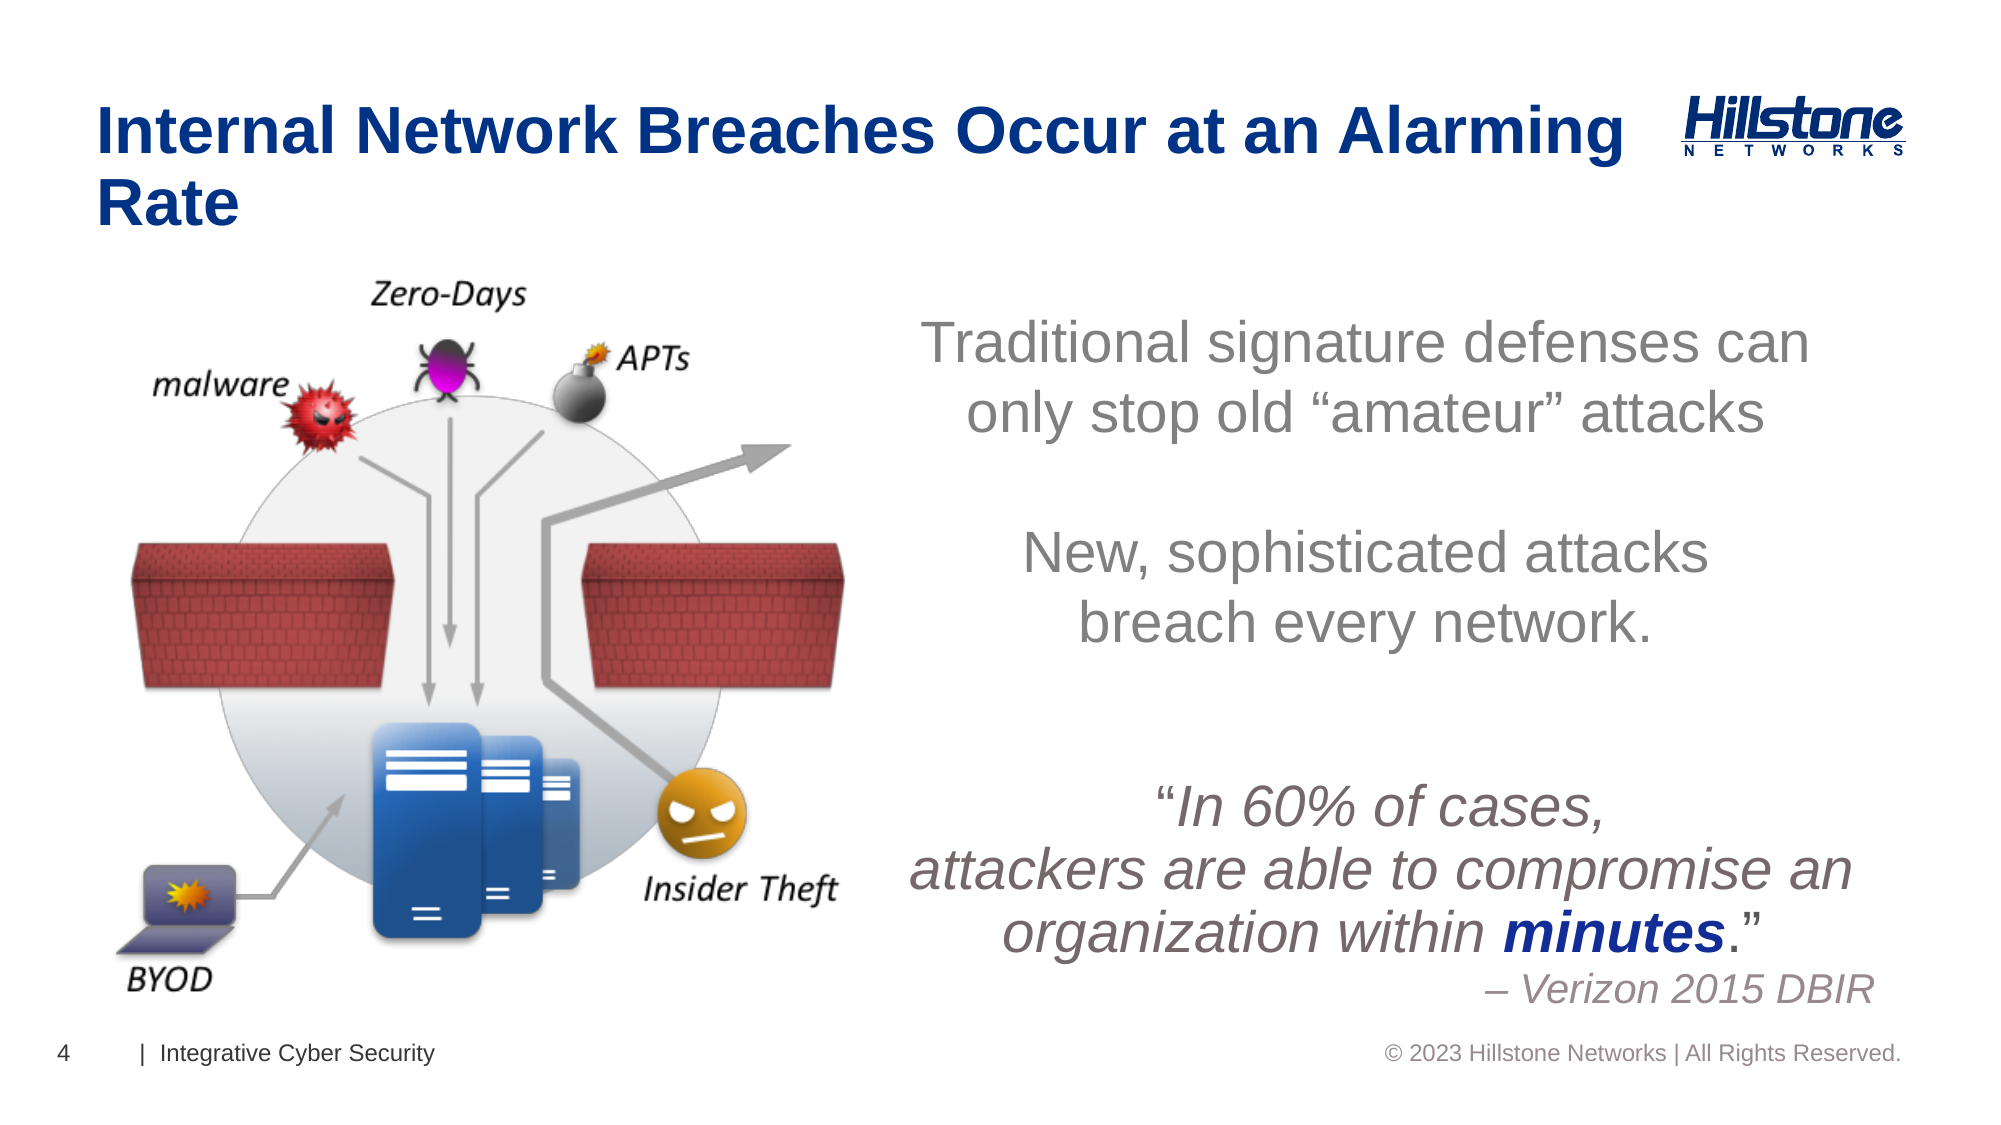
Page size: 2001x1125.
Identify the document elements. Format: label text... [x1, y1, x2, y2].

picture [102, 254, 863, 1024]
text_box “In 60% of cases, attackers are able to compromise an organization within minutes.” – Verizon 2015 DBIR [863, 768, 1903, 1021]
title Internal Network Breaches Occur at an Alarming Rate [96, 95, 1655, 256]
text_box Traditional signature defenses can only stop old “amateur” attacks New, sophisticated attacks breach every network. [902, 296, 1831, 732]
